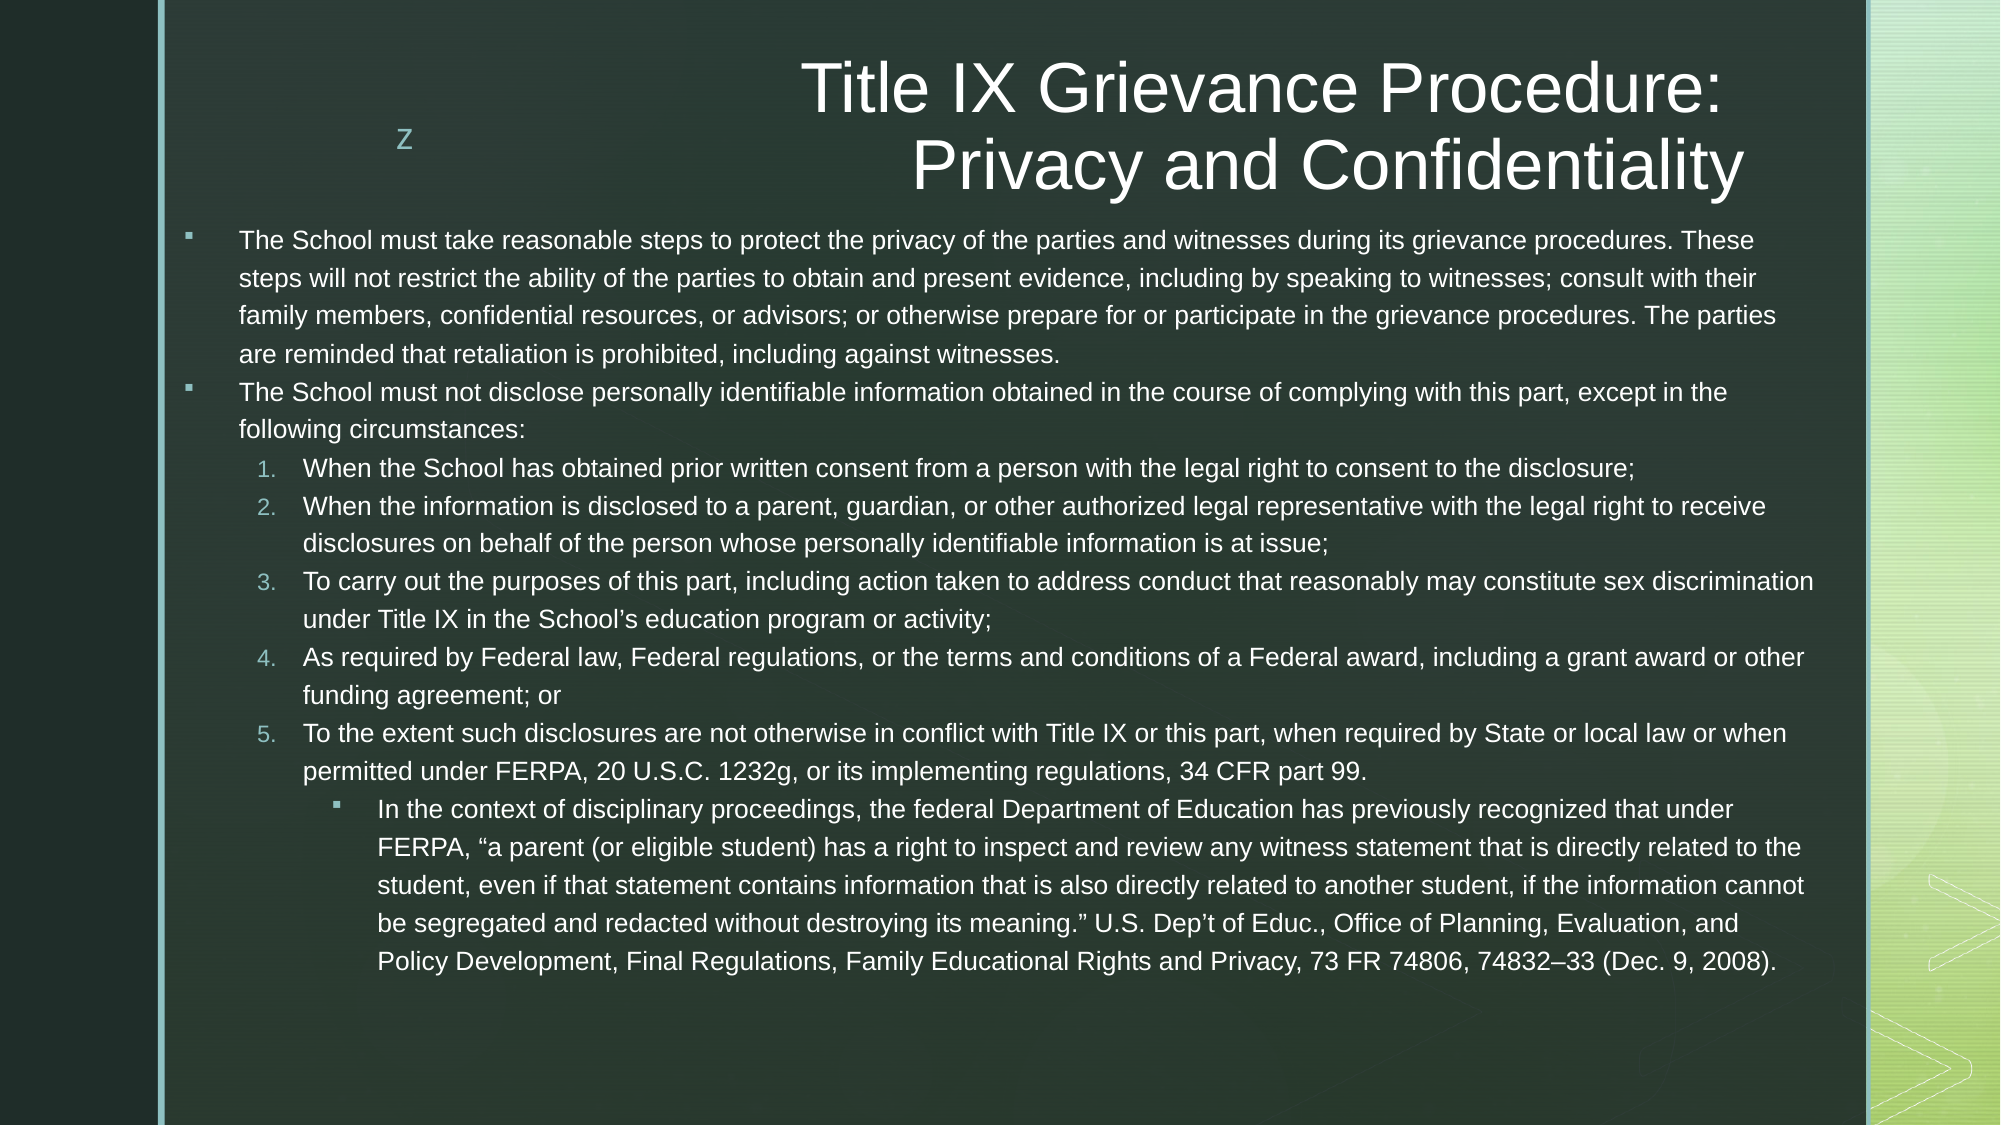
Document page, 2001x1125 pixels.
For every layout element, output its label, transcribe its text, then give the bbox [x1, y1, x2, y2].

title Title IX Grievance Procedure: Privacy and Confidentiality [168, 44, 1761, 193]
list The School must take reasonable steps to protect the privacy of the parties and witnesses during its grievance procedures. These steps will not restrict the ability of the parties to obtain and present evidence, including by speaking to witnesses; consult with their family members, confidential resources, or advisors; or otherwise prepare for or participate in the grievance procedures. The parties are reminded that retaliation is prohibited, including against witnesses. The School must not disclose personally identifiable information obtained in the course of complying with this part, except in the following circumstances: When the School has obtained prior written consent from a person with the legal right to consent to the disclosure; When the information is disclosed to a parent, guardian, or other authorized legal representative with the legal right to receive disclosures on behalf of the person whose personally identifiable information is at issue; To carry out the purposes of this part, including action taken to address conduct that reasonably may constitute sex discrimination under Title IX in the School’s education program or activity; As required by Federal law, Federal regulations, or the terms and conditions of a Federal award, including a grant award or other funding agreement; or To the extent such disclosures are not otherwise in conflict with Title IX or this part, when required by State or local law or when permitted under FERPA, 20 U.S.C. 1232g, or its implementing regulations, 34 CFR part 99. In the context of disciplinary proceedings, the federal Department of Education has previously recognized that under FERPA, “a parent (or eligible student) has a right to inspect and review any witness statement that is directly related to the student, even if that statement contains information that is also directly related to another student, if the information cannot be segregated and redacted without destroying its meaning.” U.S. Dep’t of Educ., Office of Planning, Evaluation, and Policy Development, Final Regulations, Family Educational Rights and Privacy, 73 FR 74806, 74832–33 (Dec. 9, 2008). [168, 193, 1833, 1125]
picture [1871, 0, 2001, 1125]
